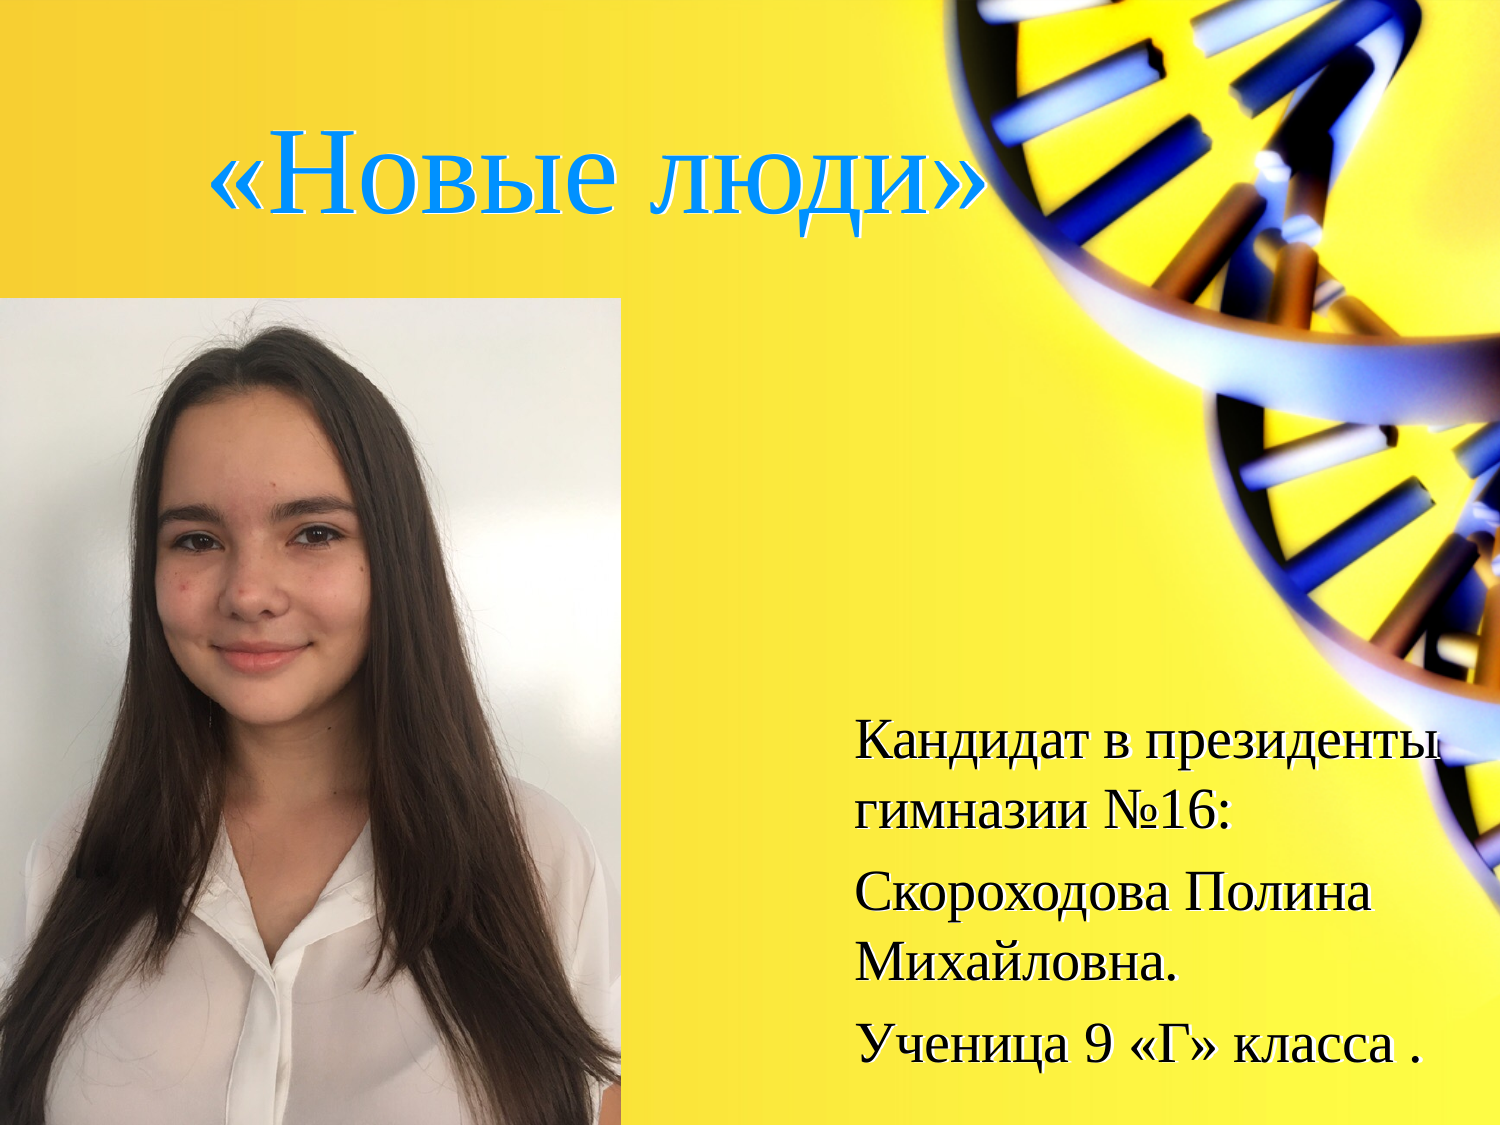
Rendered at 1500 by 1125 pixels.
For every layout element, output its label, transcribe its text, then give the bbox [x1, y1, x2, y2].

picture [0, 0, 1500, 1125]
subtitle Кандидат в президенты гимназии №16: Скороходова Полина Михайловна. Ученица 9 «Г» класса . [838, 610, 1500, 1125]
title «Новые люди» [0, 0, 1200, 327]
